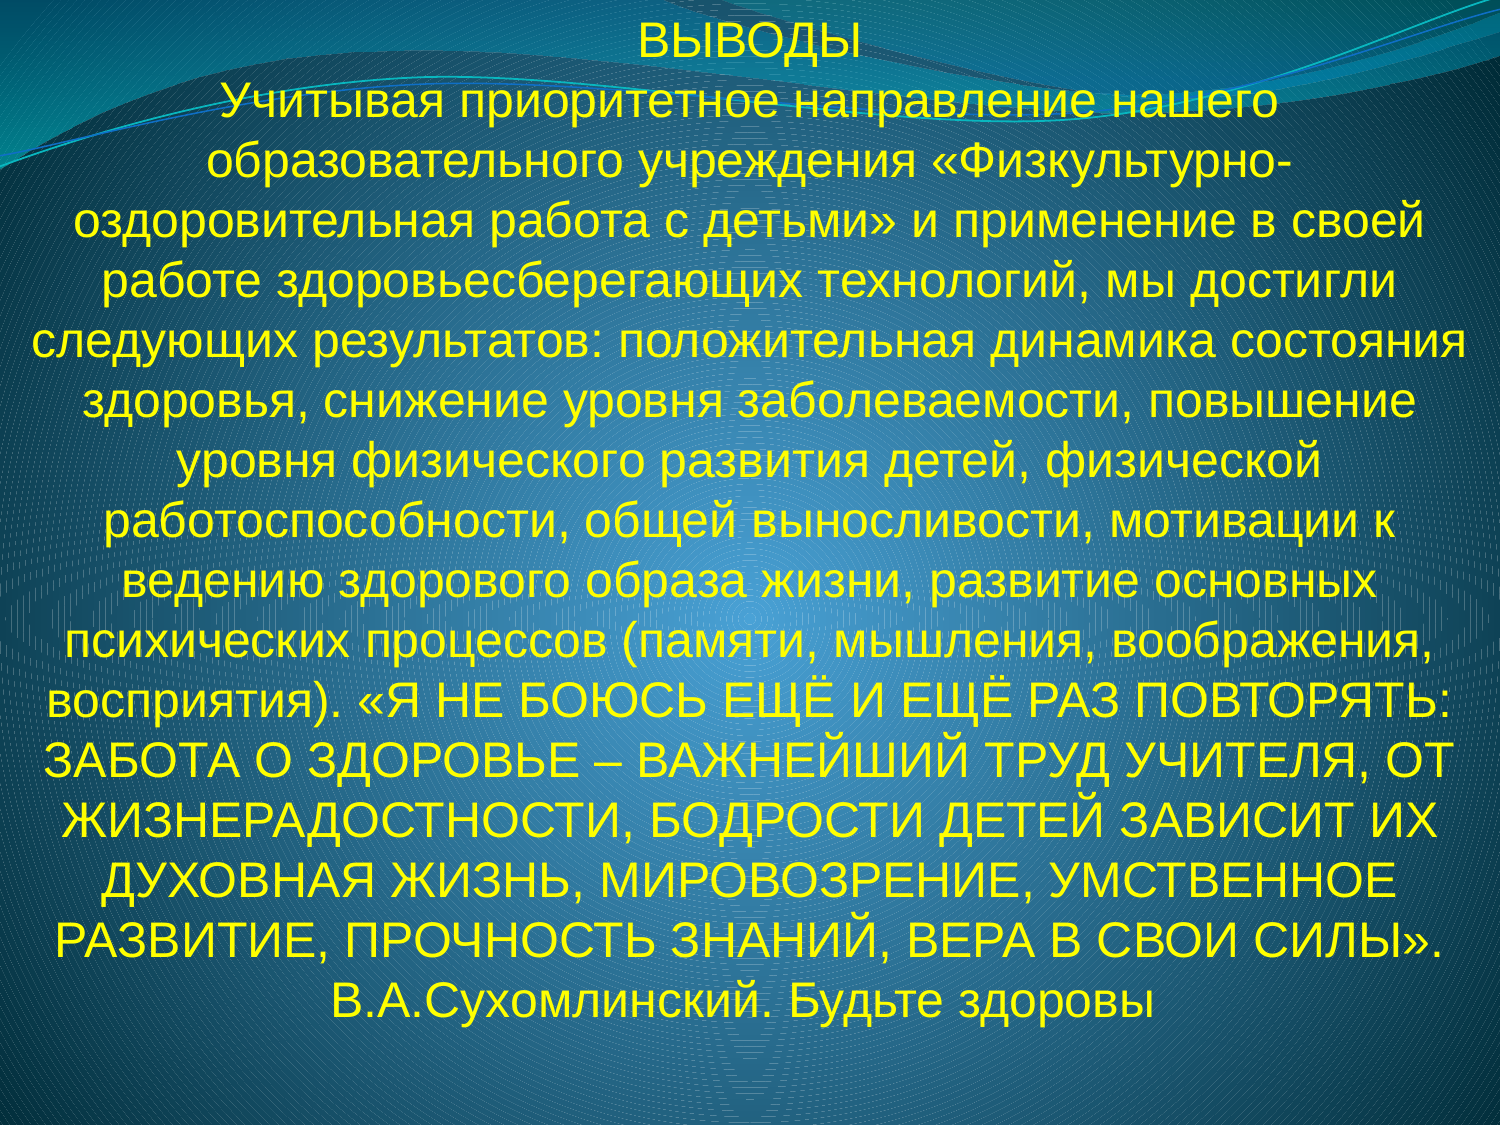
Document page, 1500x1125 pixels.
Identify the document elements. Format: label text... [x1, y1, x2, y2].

text_box ВЫВОДЫ Учитывая приоритетное направление нашего образовательного учреждения «Физкультурно-оздоровительная работа с детьми» и применение в своей работе здоровьесберегающих технологий, мы достигли следующих результатов: положительная динамика состояния здоровья, снижение уровня заболеваемости, повышение уровня физического развития детей, физической работоспособности, общей выносливости, мотивации к ведению здорового образа жизни, развитие основных психических процессов (памяти, мышления, воображения, восприятия). «Я НЕ БОЮСЬ ЕЩЁ И ЕЩЁ РАЗ ПОВТОРЯТЬ: ЗАБОТА О ЗДОРОВЬЕ – ВАЖНЕЙШИЙ ТРУД УЧИТЕЛЯ, ОТ ЖИЗНЕРАДОСТНОСТИ, БОДРОСТИ ДЕТЕЙ ЗАВИСИТ ИХ ДУХОВНАЯ ЖИЗНЬ, МИРОВОЗРЕНИЕ, УМСТВЕННОЕ РАЗВИТИЕ, ПРОЧНОСТЬ ЗНАНИЙ, ВЕРА В СВОИ СИЛЫ». В.А.Сухомлинский. Будьте здоровы [0, 0, 1500, 1035]
